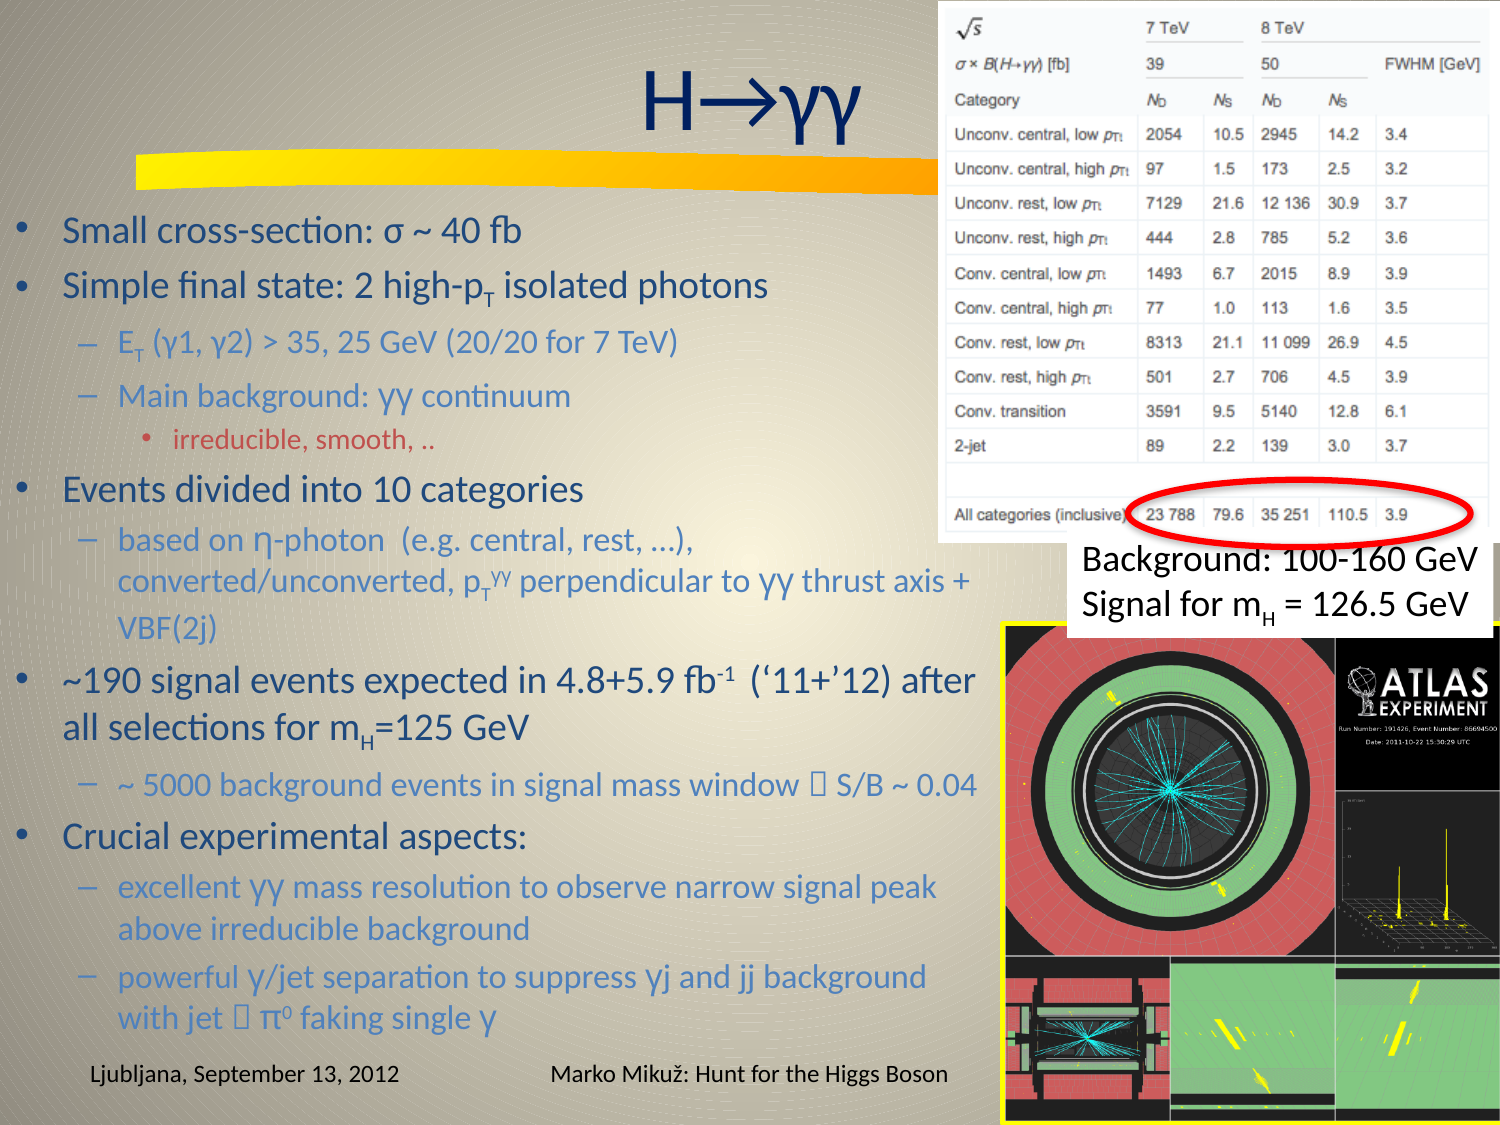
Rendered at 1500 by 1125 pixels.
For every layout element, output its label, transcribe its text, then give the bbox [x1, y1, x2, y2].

title H→γγ [76, 0, 937, 188]
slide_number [75, 1042, 425, 1103]
footer Marko Mikuž: Hunt for the Higgs Boson [512, 1042, 988, 1103]
picture [938, 0, 1500, 544]
text_box Background: 100-160 GeV Signal for mH = 126.5 GeV [1067, 551, 1494, 624]
list Small cross-section: σ ~ 40 fb Simple final state: 2 high-pT isolated photons ET (γ1, γ2) > 35, 25 GeV (20/20 for 7 TeV) Main background: γγ continuum irreducible, smooth, .. Events divided into 10 categories based on η-photon (e.g. central, rest, …), converted/unconverted, pTγγ perpendicular to γγ thrust axis + VBF(2j) ~190 signal events expected in 4.8+5.9 fb-1 (‘11+’12) after all selections for mH=125 GeV ~ 5000 background events in signal mass window  S/B ~ 0.04 Crucial experimental aspects: excellent γγ mass resolution to observe narrow signal peak above irreducible background powerful γ/jet separation to suppress γj and jj background with jet  π0 faking single γ [0, 196, 1010, 1071]
picture [1004, 625, 1500, 1122]
